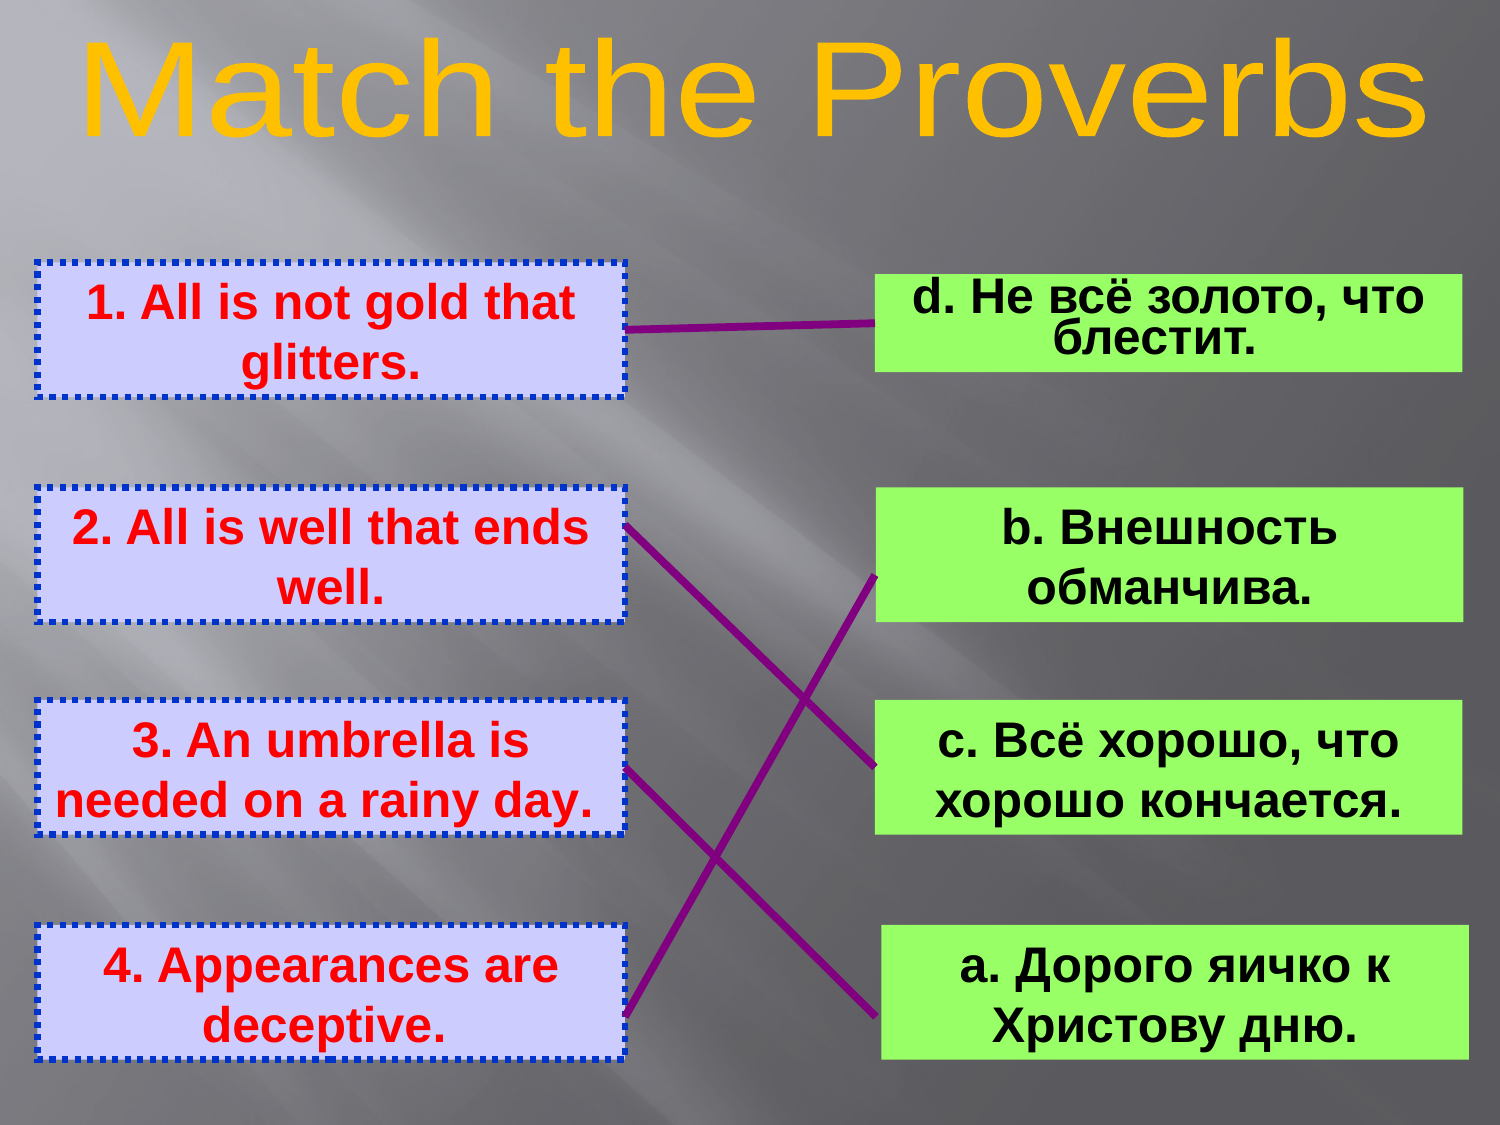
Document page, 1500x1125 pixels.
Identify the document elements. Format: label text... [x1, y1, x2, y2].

text_box 2. All is well that ends well. [37, 487, 625, 623]
text_box 3. An umbrella is needed on a rainy day. [37, 699, 528, 835]
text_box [624, 524, 876, 670]
text_box d. Не всё золото, что блестит. [874, 274, 1463, 373]
text_box 1. All is not gold that glitters. [37, 262, 625, 398]
text_box b. Внешность обманчива. [875, 487, 1464, 623]
text_box c. Всё хорошо, что хорошо кончается. [1010, 699, 1463, 835]
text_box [624, 324, 876, 334]
text_box 4. Appearances are deceptive. [37, 924, 625, 1060]
text_box a. Дорого яичко к Христову дню. [893, 924, 1469, 1060]
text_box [624, 964, 877, 1018]
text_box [528, 670, 972, 922]
